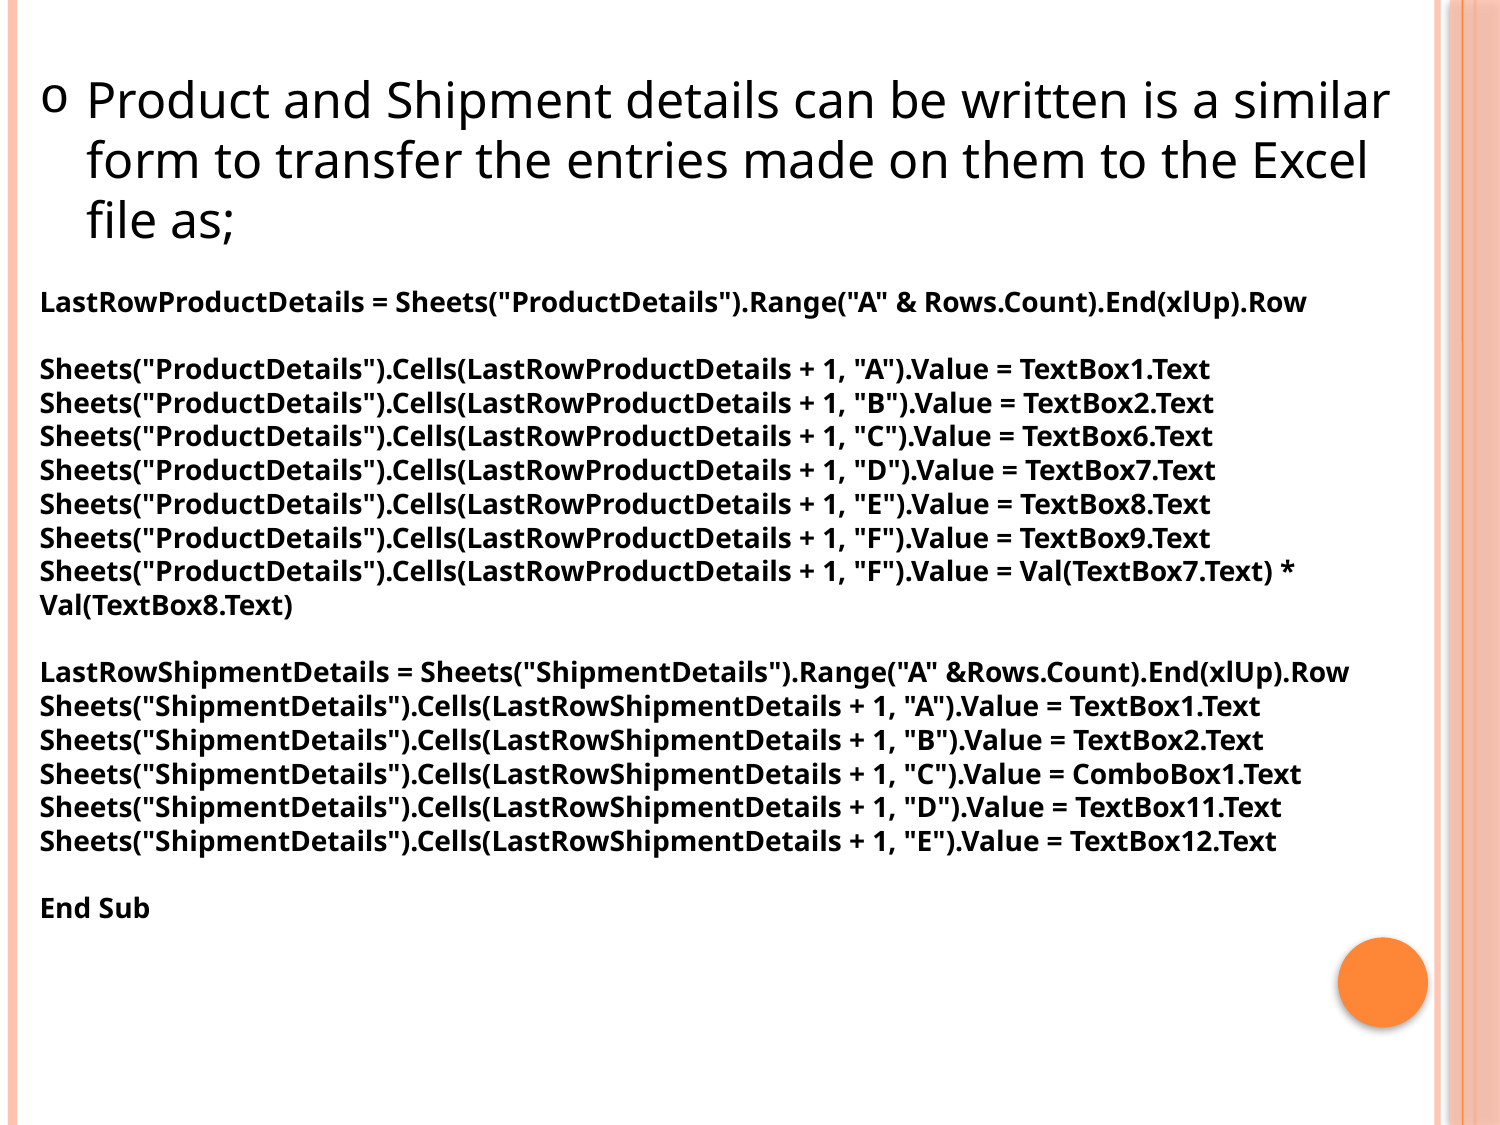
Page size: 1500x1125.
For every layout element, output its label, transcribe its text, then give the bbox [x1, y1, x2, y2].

text_box Product and Shipment details can be written is a similar form to transfer the entries made on them to the Excel file as; LastRowProductDetails = Sheets("ProductDetails").Range("A" & Rows.Count).End(xlUp).Row Sheets("ProductDetails").Cells(LastRowProductDetails + 1, "A").Value = TextBox1.Text Sheets("ProductDetails").Cells(LastRowProductDetails + 1, "B").Value = TextBox2.Text Sheets("ProductDetails").Cells(LastRowProductDetails + 1, "C").Value = TextBox6.Text Sheets("ProductDetails").Cells(LastRowProductDetails + 1, "D").Value = TextBox7.Text Sheets("ProductDetails").Cells(LastRowProductDetails + 1, "E").Value = TextBox8.Text Sheets("ProductDetails").Cells(LastRowProductDetails + 1, "F").Value = TextBox9.Text Sheets("ProductDetails").Cells(LastRowProductDetails + 1, "F").Value = Val(TextBox7.Text) * Val(TextBox8.Text) LastRowShipmentDetails = Sheets("ShipmentDetails").Range("A" &Rows.Count).End(xlUp).Row Sheets("ShipmentDetails").Cells(LastRowShipmentDetails + 1, "A").Value = TextBox1.Text Sheets("ShipmentDetails").Cells(LastRowShipmentDetails + 1, "B").Value = TextBox2.Text Sheets("ShipmentDetails").Cells(LastRowShipmentDetails + 1, "C").Value = ComboBox1.Text Sheets("ShipmentDetails").Cells(LastRowShipmentDetails + 1, "D").Value = TextBox11.Text Sheets("ShipmentDetails").Cells(LastRowShipmentDetails + 1, "E").Value = TextBox12.Text End Sub [24, 61, 1463, 1052]
